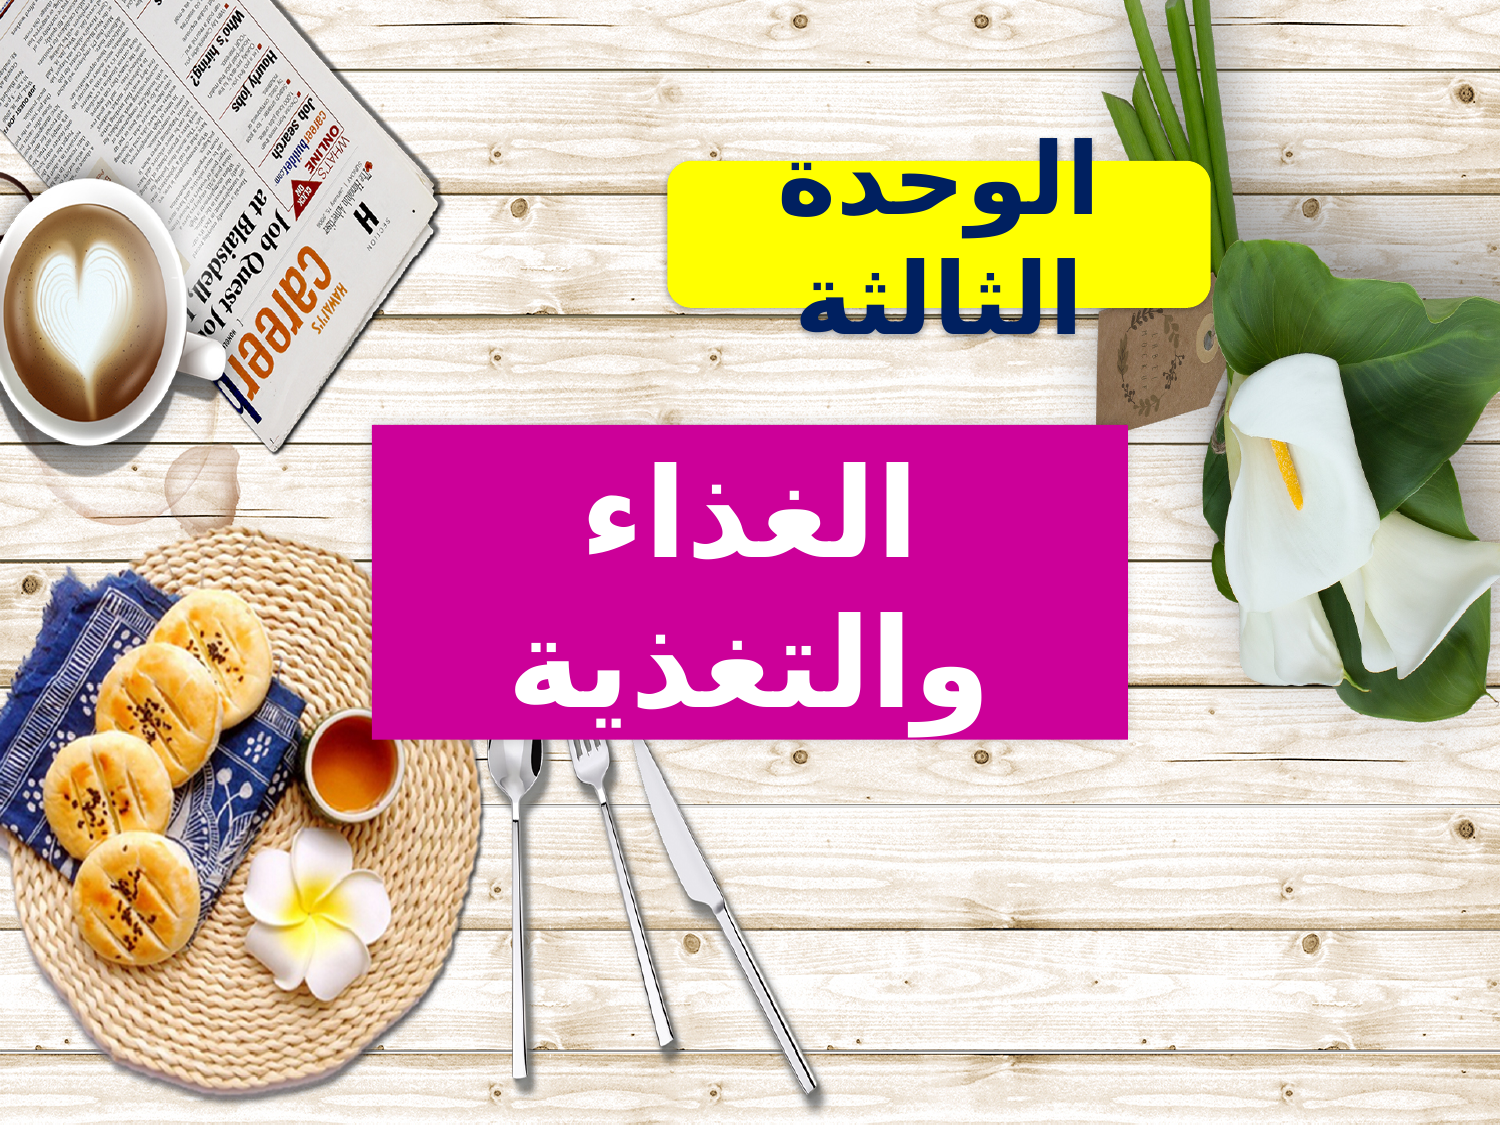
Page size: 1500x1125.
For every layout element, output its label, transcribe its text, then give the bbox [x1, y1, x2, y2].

text_box الغذاء والتغذية [371, 424, 1128, 740]
picture [0, 0, 1500, 1125]
text_box الوحدة الثالثة [667, 160, 1211, 308]
